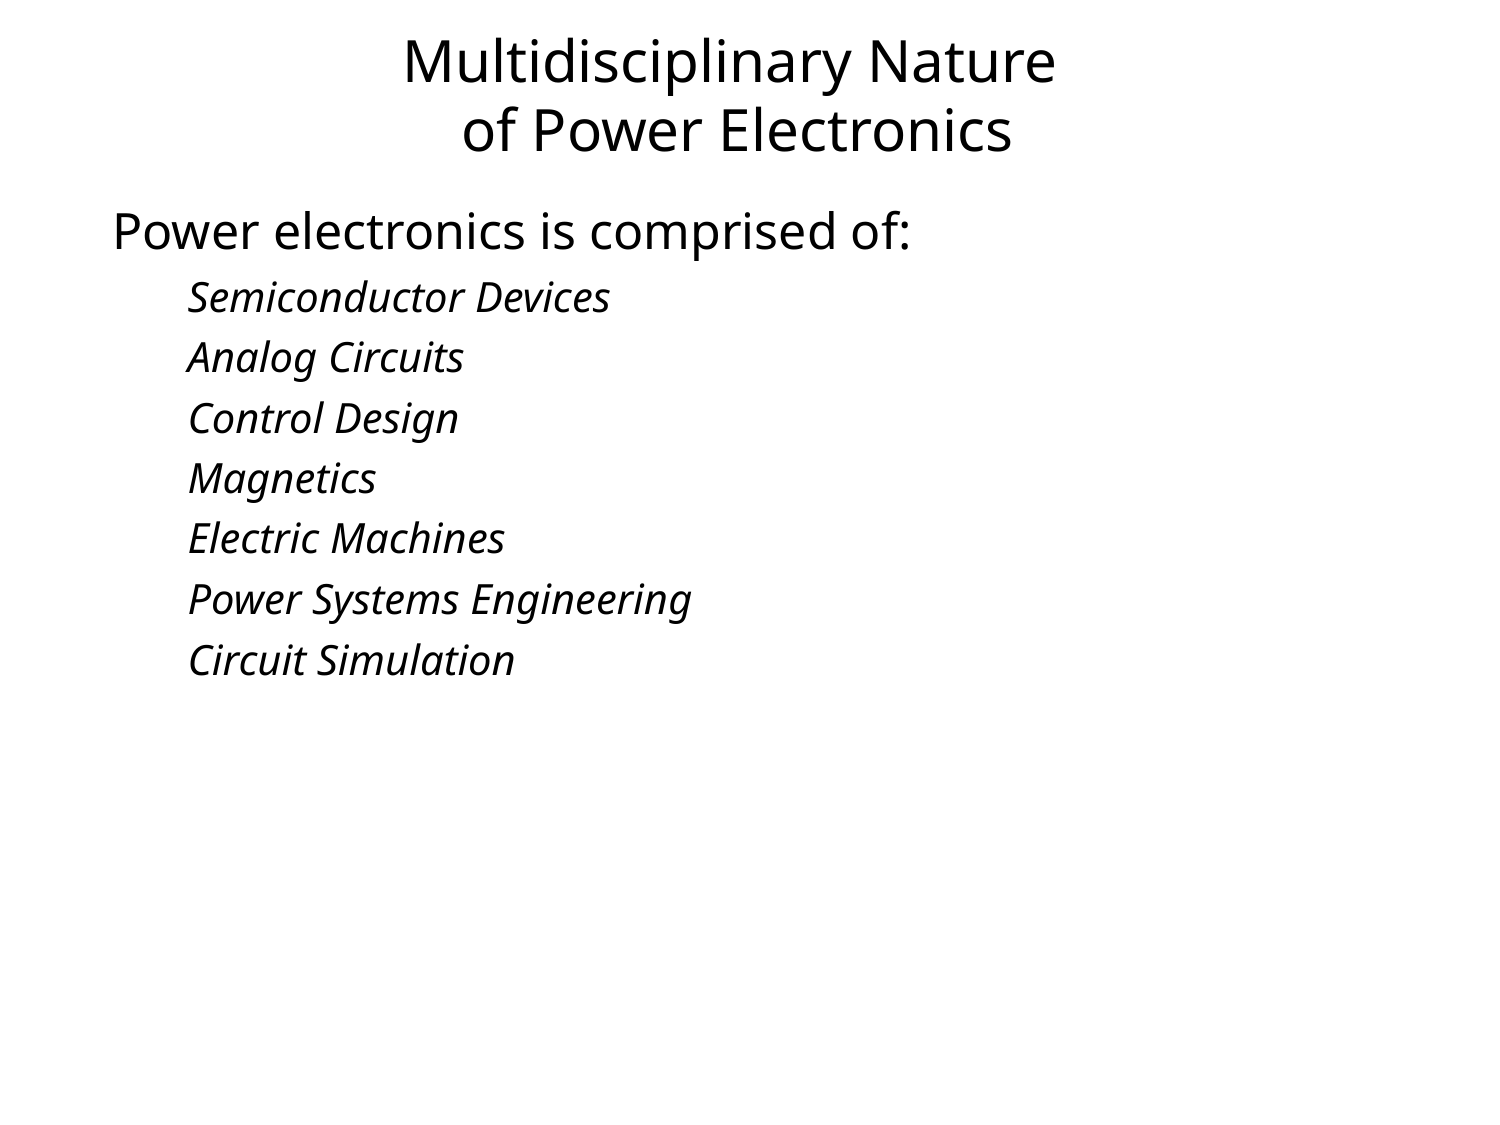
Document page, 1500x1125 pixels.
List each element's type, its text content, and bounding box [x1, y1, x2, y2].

list Power electronics is comprised of: Semiconductor Devices Analog Circuits Control Design Magnetics Electric Machines Power Systems Engineering Circuit Simulation [112, 199, 1388, 951]
title Multidisciplinary Nature of Power Electronics [99, 0, 1376, 188]
